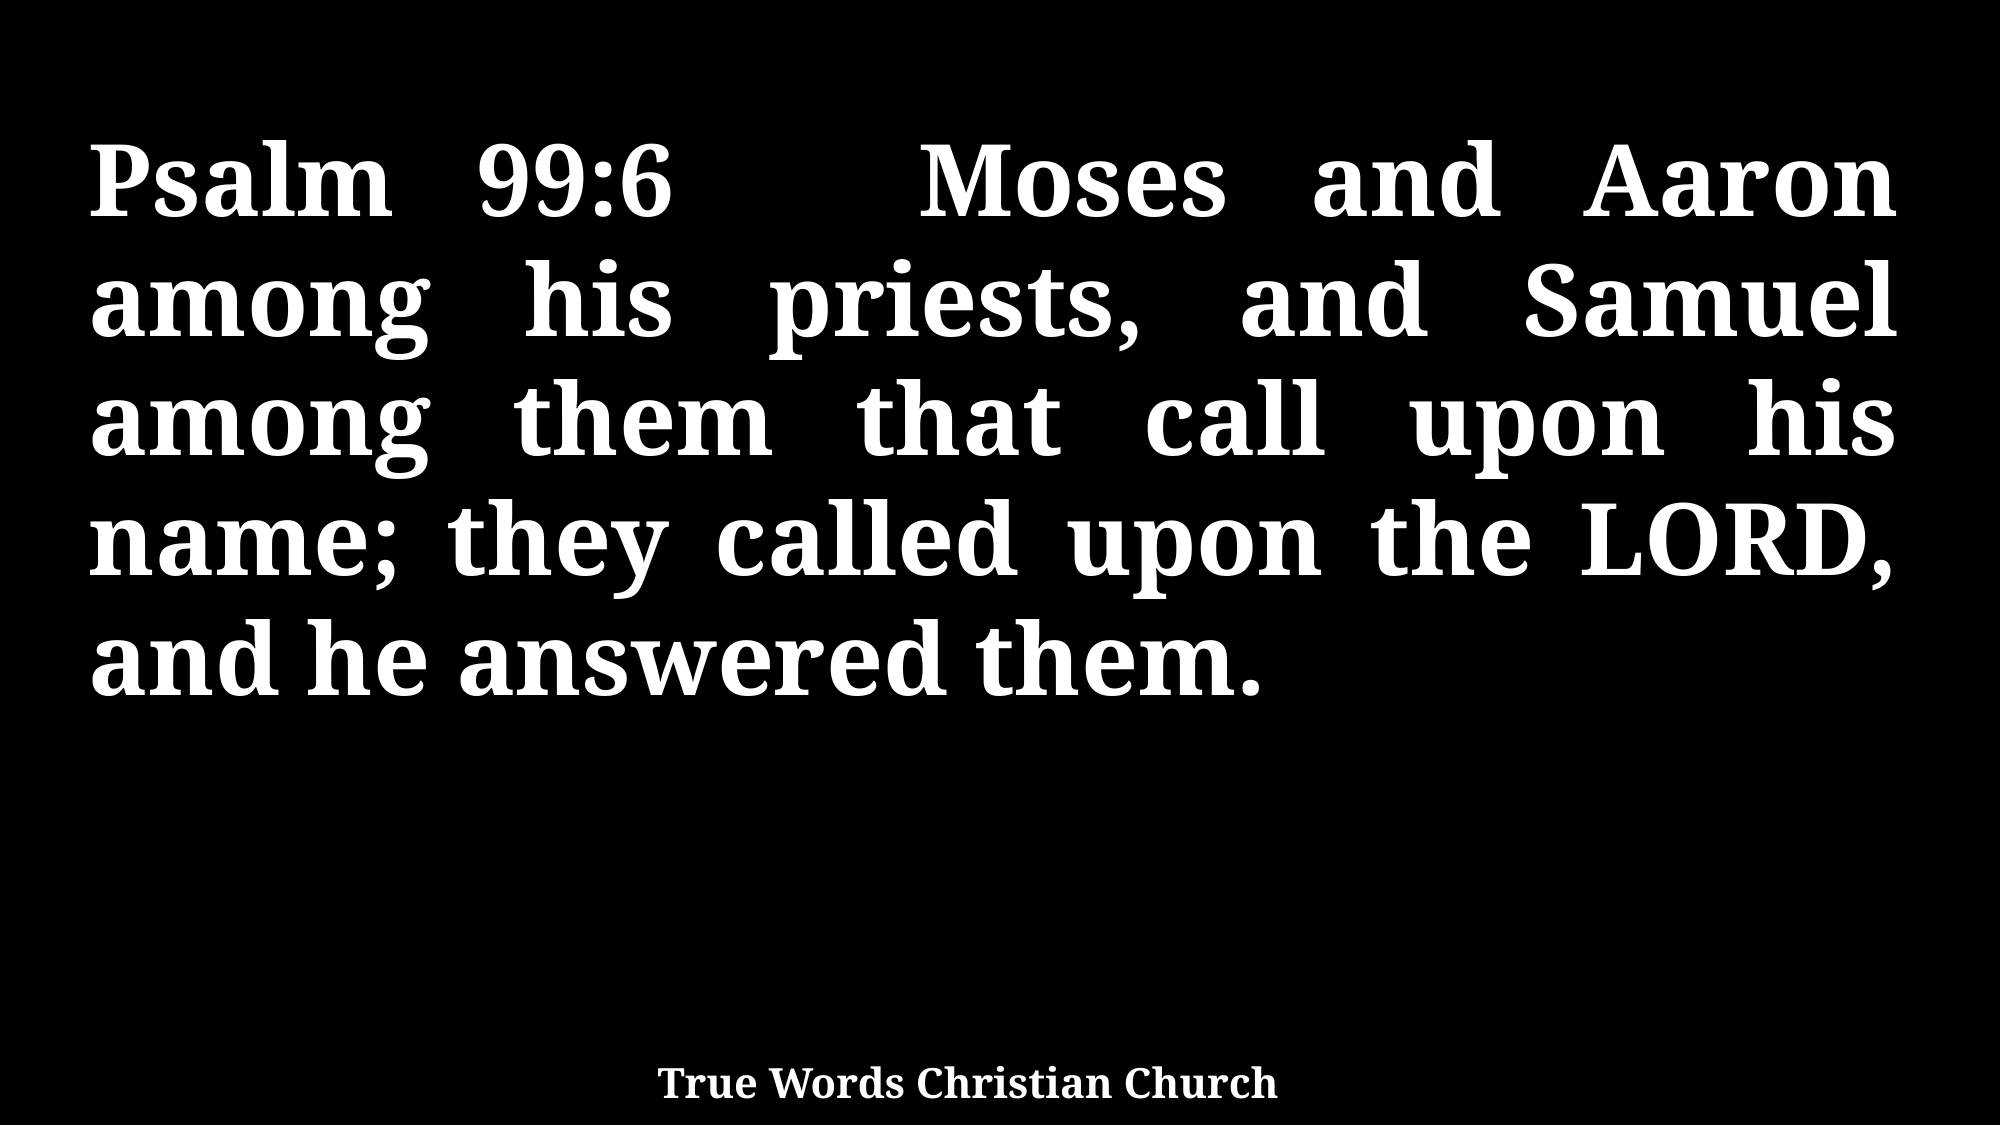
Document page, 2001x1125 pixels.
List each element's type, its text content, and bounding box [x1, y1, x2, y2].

text_box True Words Christian Church [642, 1049, 1294, 1114]
text_box Psalm 99:6 Moses and Aaron among his priests, and Samuel among them that call upon his name; they called upon the LORD, and he answered them. [74, 108, 1915, 724]
